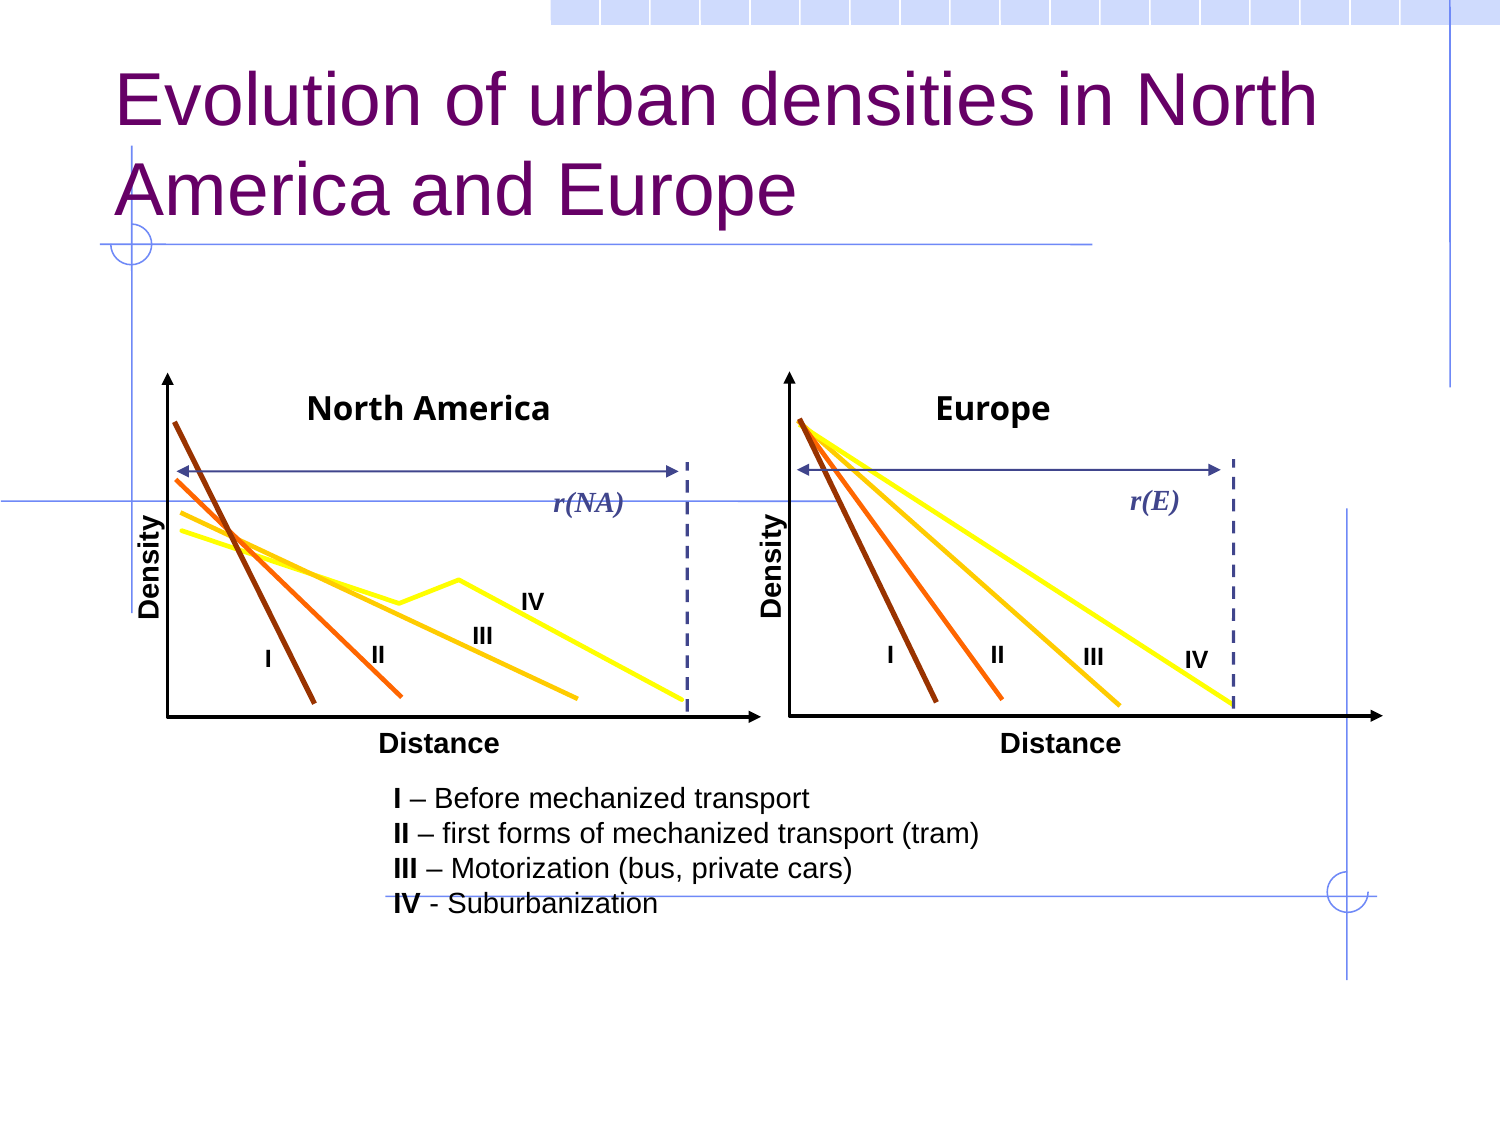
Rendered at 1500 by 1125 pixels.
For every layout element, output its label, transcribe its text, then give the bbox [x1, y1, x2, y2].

text_box Density [743, 498, 794, 635]
text_box Distance [984, 716, 1137, 767]
text_box II [975, 630, 1020, 676]
text_box I [871, 630, 910, 676]
text_box [783, 371, 1383, 722]
text_box III [457, 611, 509, 657]
text_box [509, 624, 682, 700]
text_box IV [505, 578, 560, 624]
text_box r(E) [1115, 474, 1196, 524]
text_box I [249, 634, 288, 680]
text_box Density [121, 500, 172, 636]
text_box I – Before mechanized transport II – first forms of mechanized transport (tram) III – Motorization (bus, private cars) IV - Suburbanization [378, 771, 996, 927]
text_box r(NA) [538, 475, 640, 526]
text_box North America [290, 379, 567, 435]
text_box [796, 463, 1221, 477]
text_box Europe [919, 379, 1066, 435]
text_box [161, 372, 762, 724]
title Evolution of urban densities in North America and Europe [99, 50, 1375, 238]
text_box [312, 574, 505, 624]
text_box [176, 465, 679, 478]
text_box Distance [363, 716, 516, 767]
text_box III [1067, 632, 1120, 678]
text_box IV [1169, 636, 1224, 682]
text_box II [356, 630, 401, 676]
